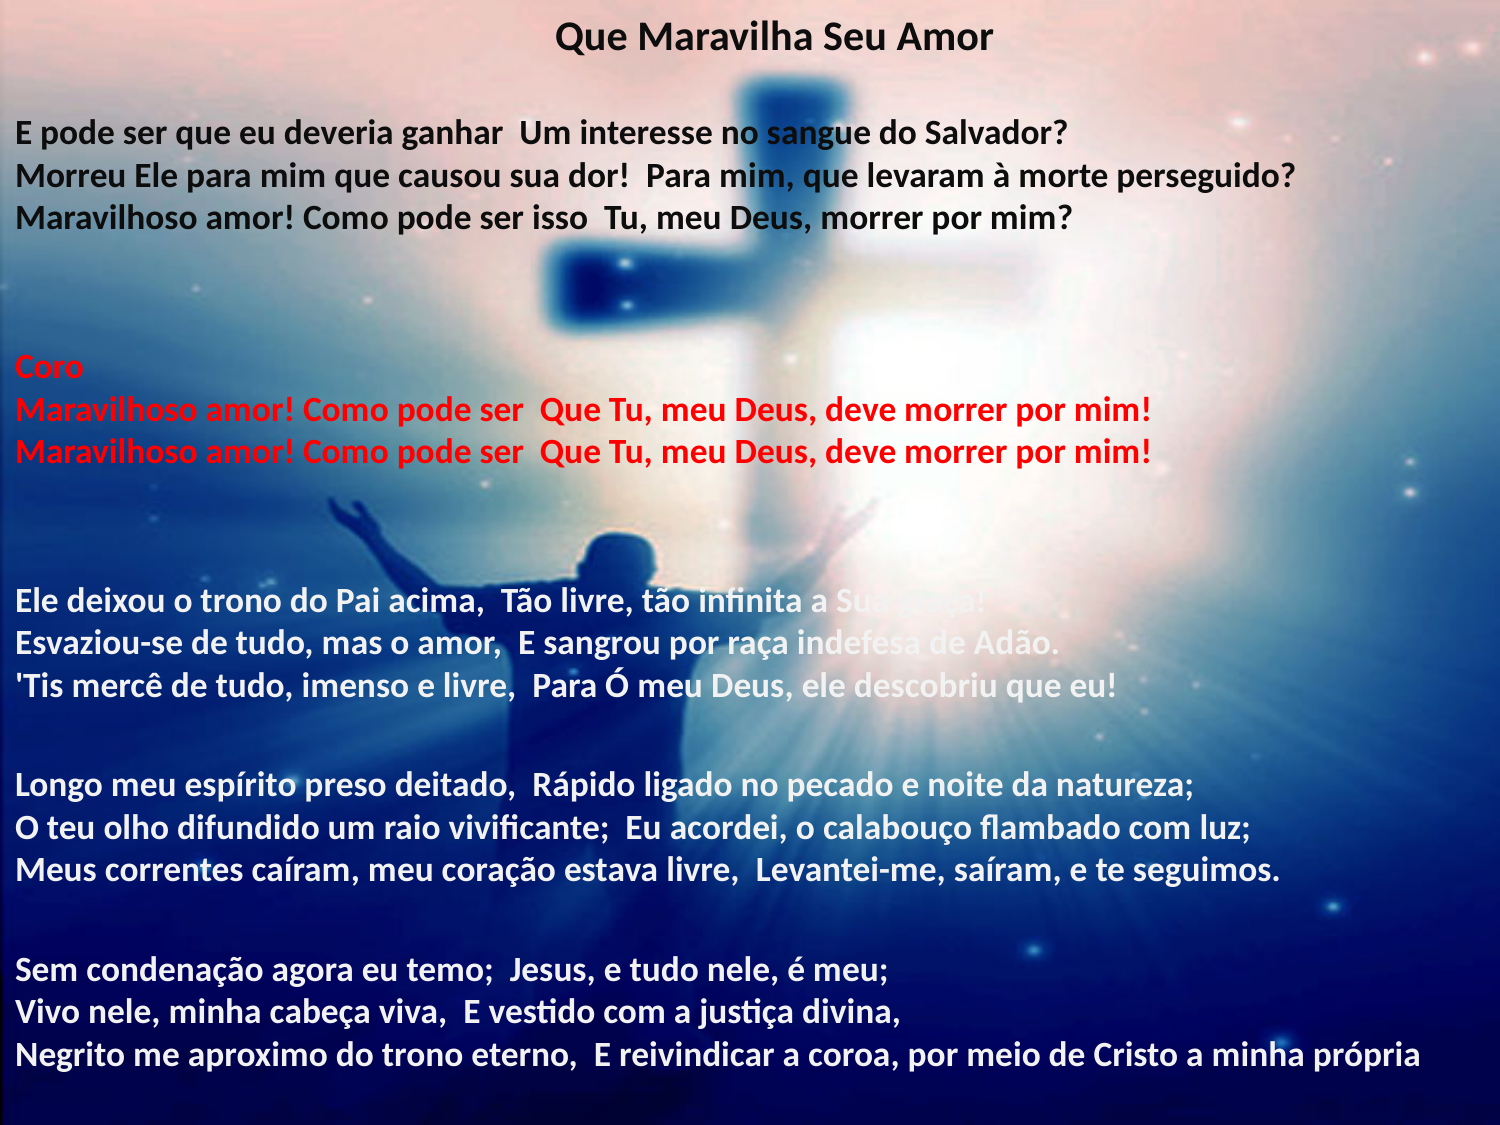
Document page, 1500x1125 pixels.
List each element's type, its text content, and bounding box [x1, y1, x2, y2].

subtitle E pode ser que eu deveria ganhar Um interesse no sangue do Salvador? Morreu Ele para mim que causou sua dor! Para mim, que levaram à morte perseguido? Maravilhoso amor! Como pode ser isso Tu, meu Deus, morrer por mim? Coro Maravilhoso amor! Como pode ser Que Tu, meu Deus, deve morrer por mim! Maravilhoso amor! Como pode ser Que Tu, meu Deus, deve morrer por mim! Ele deixou o trono do Pai acima, Tão livre, tão infinita a Sua graça! Esvaziou-se de tudo, mas o amor, E sangrou por raça indefesa de Adão. 'Tis mercê de tudo, imenso e livre, Para Ó meu Deus, ele descobriu que eu! Longo meu espírito preso deitado, Rápido ligado no pecado e noite da natureza; O teu olho difundido um raio vivificante; Eu acordei, o calabouço flambado com luz; Meus correntes caíram, meu coração estava livre, Levantei-me, saíram, e te seguimos. Sem condenação agora eu temo; Jesus, e tudo nele, é meu; Vivo nele, minha cabeça viva, E vestido com a justiça divina, Negrito me aproximo do trono eterno, E reivindicar a coroa, por meio de Cristo a minha própria [0, 101, 1448, 1094]
picture [0, 0, 1500, 1125]
title Que Maravilha Seu Amor [324, 0, 1235, 67]
